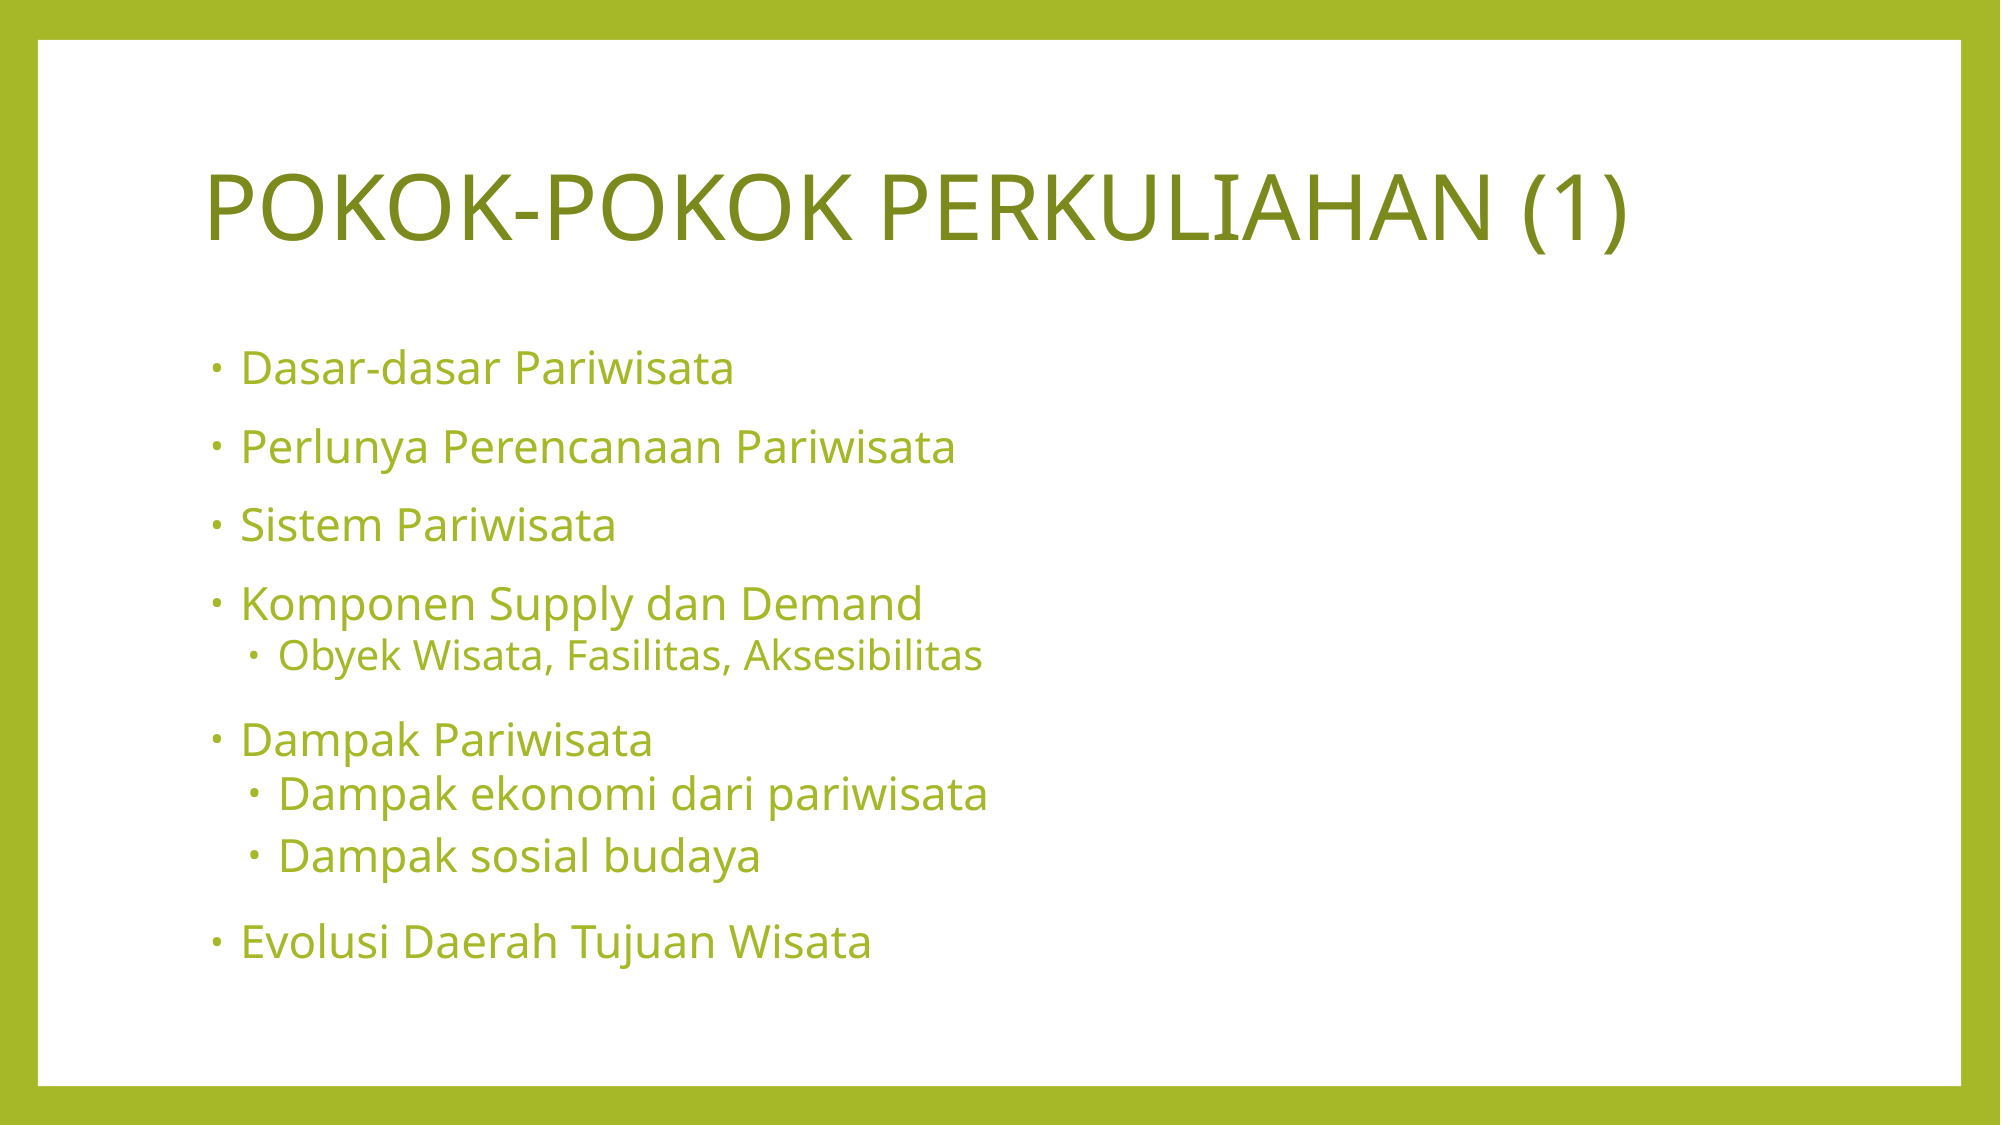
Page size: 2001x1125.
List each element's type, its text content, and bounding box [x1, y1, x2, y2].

list Dasar-dasar Pariwisata Perlunya Perencanaan Pariwisata Sistem Pariwisata Komponen Supply dan Demand Obyek Wisata, Fasilitas, Aksesibilitas Dampak Pariwisata Dampak ekonomi dari pariwisata Dampak sosial budaya Evolusi Daerah Tujuan Wisata [187, 337, 1808, 1000]
title POKOK-POKOK PERKULIAHAN (1) [187, 99, 1808, 323]
